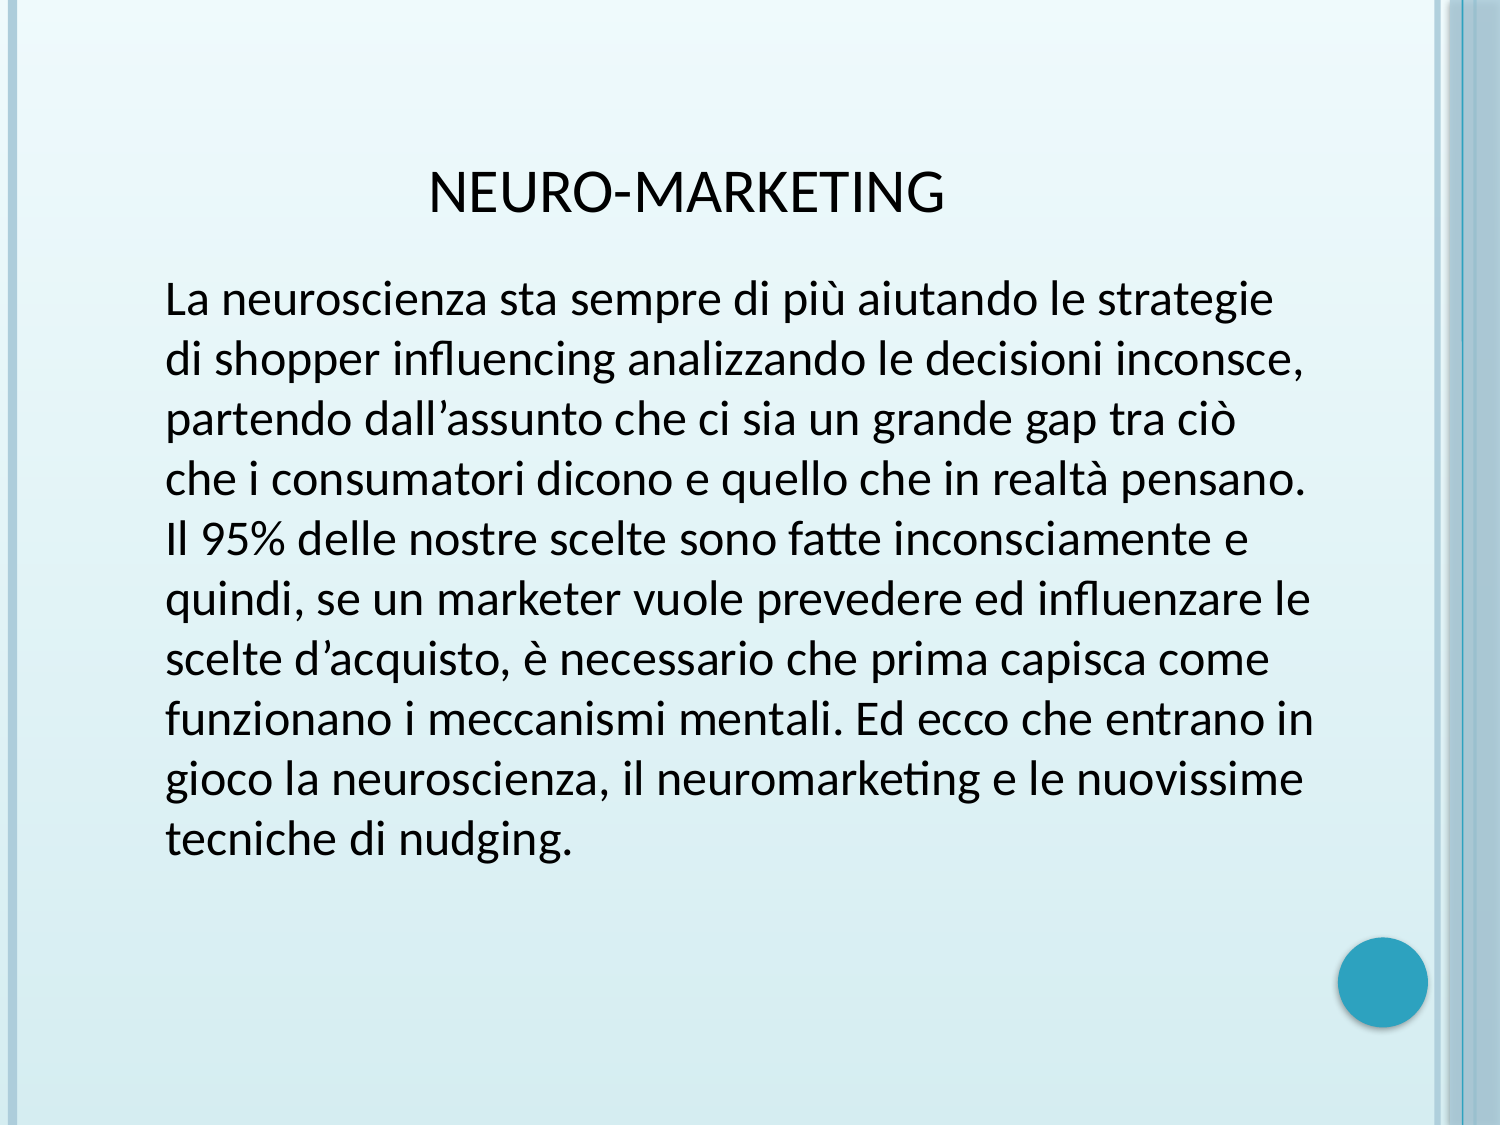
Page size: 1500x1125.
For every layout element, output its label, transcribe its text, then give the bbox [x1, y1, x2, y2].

title NEURO-MARKETING [75, 45, 1300, 233]
list La neuroscienza sta sempre di più aiutando le strategie di shopper influencing analizzando le decisioni inconsce, partendo dall’assunto che ci sia un grande gap tra ciò che i consumatori dicono e quello che in realtà pensano. Il 95% delle nostre scelte sono fatte inconsciamente e quindi, se un marketer vuole prevedere ed influenzare le scelte d’acquisto, è necessario che prima capisca come funzionano i meccanismi mentali. Ed ecco che entrano in gioco la neuroscienza, il neuromarketing e le nuovissime tecniche di nudging. [105, 257, 1331, 1058]
